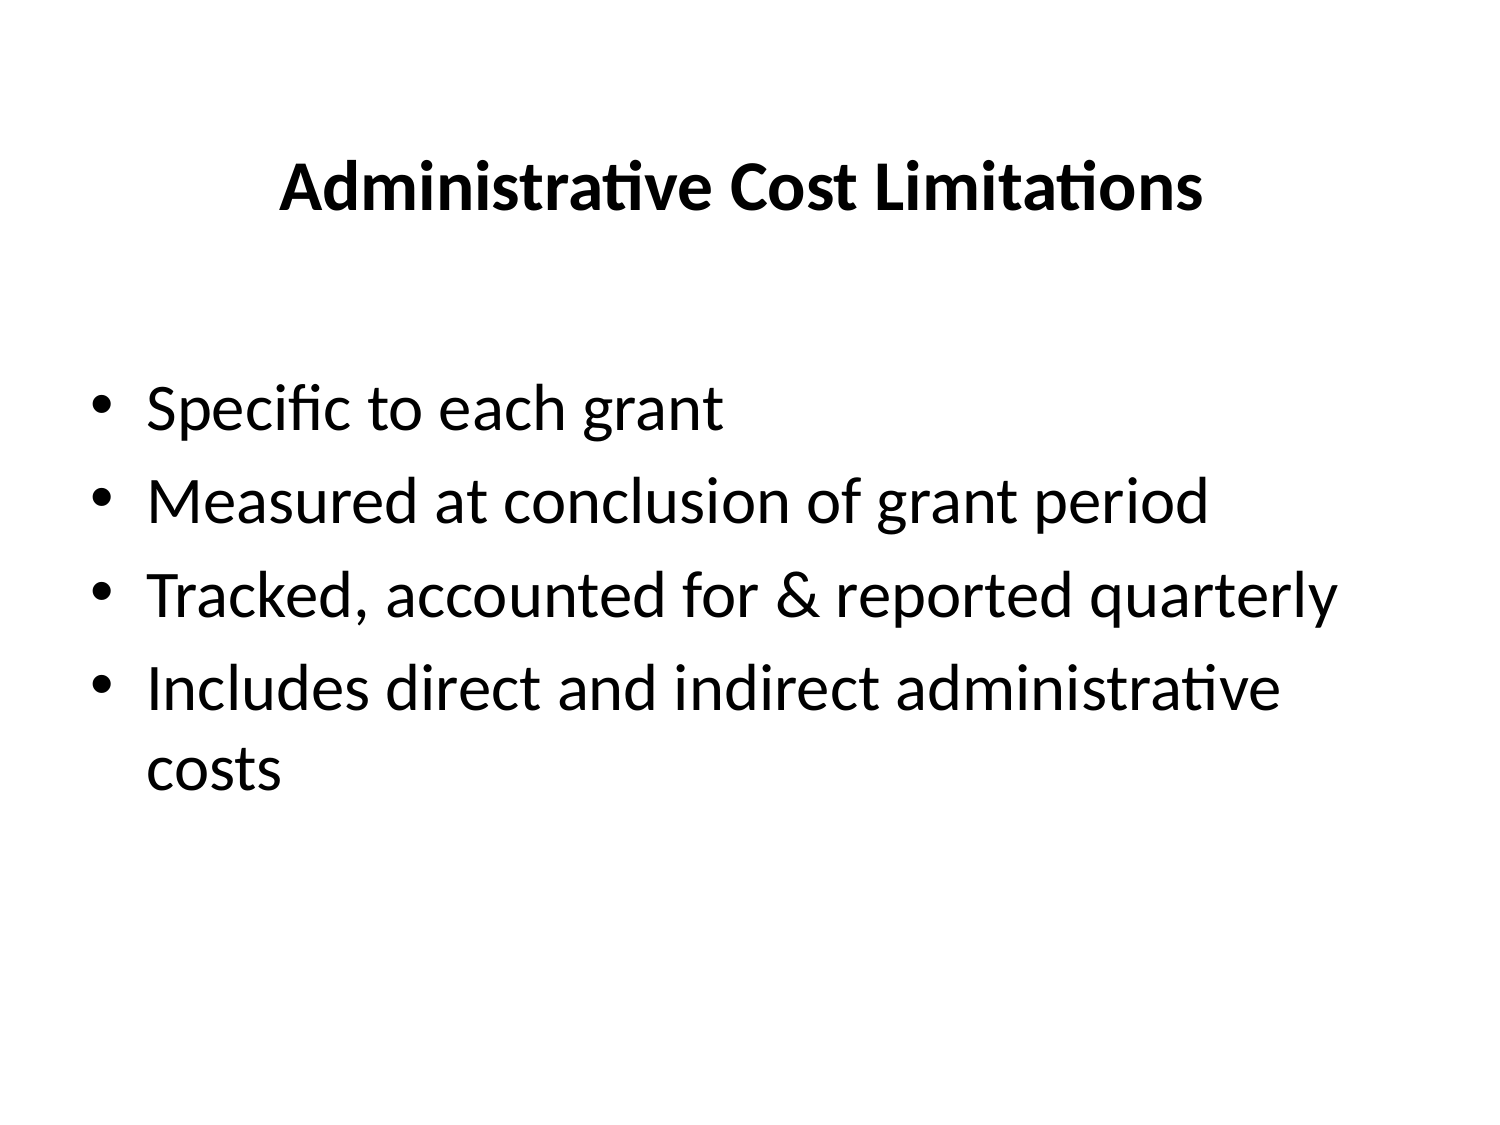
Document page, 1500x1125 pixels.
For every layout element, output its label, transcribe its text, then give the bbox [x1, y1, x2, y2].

title Administrative Cost Limitations [75, 45, 1425, 233]
list Specific to each grant Measured at conclusion of grant period Tracked, accounted for & reported quarterly Includes direct and indirect administrative costs [75, 262, 1425, 1005]
